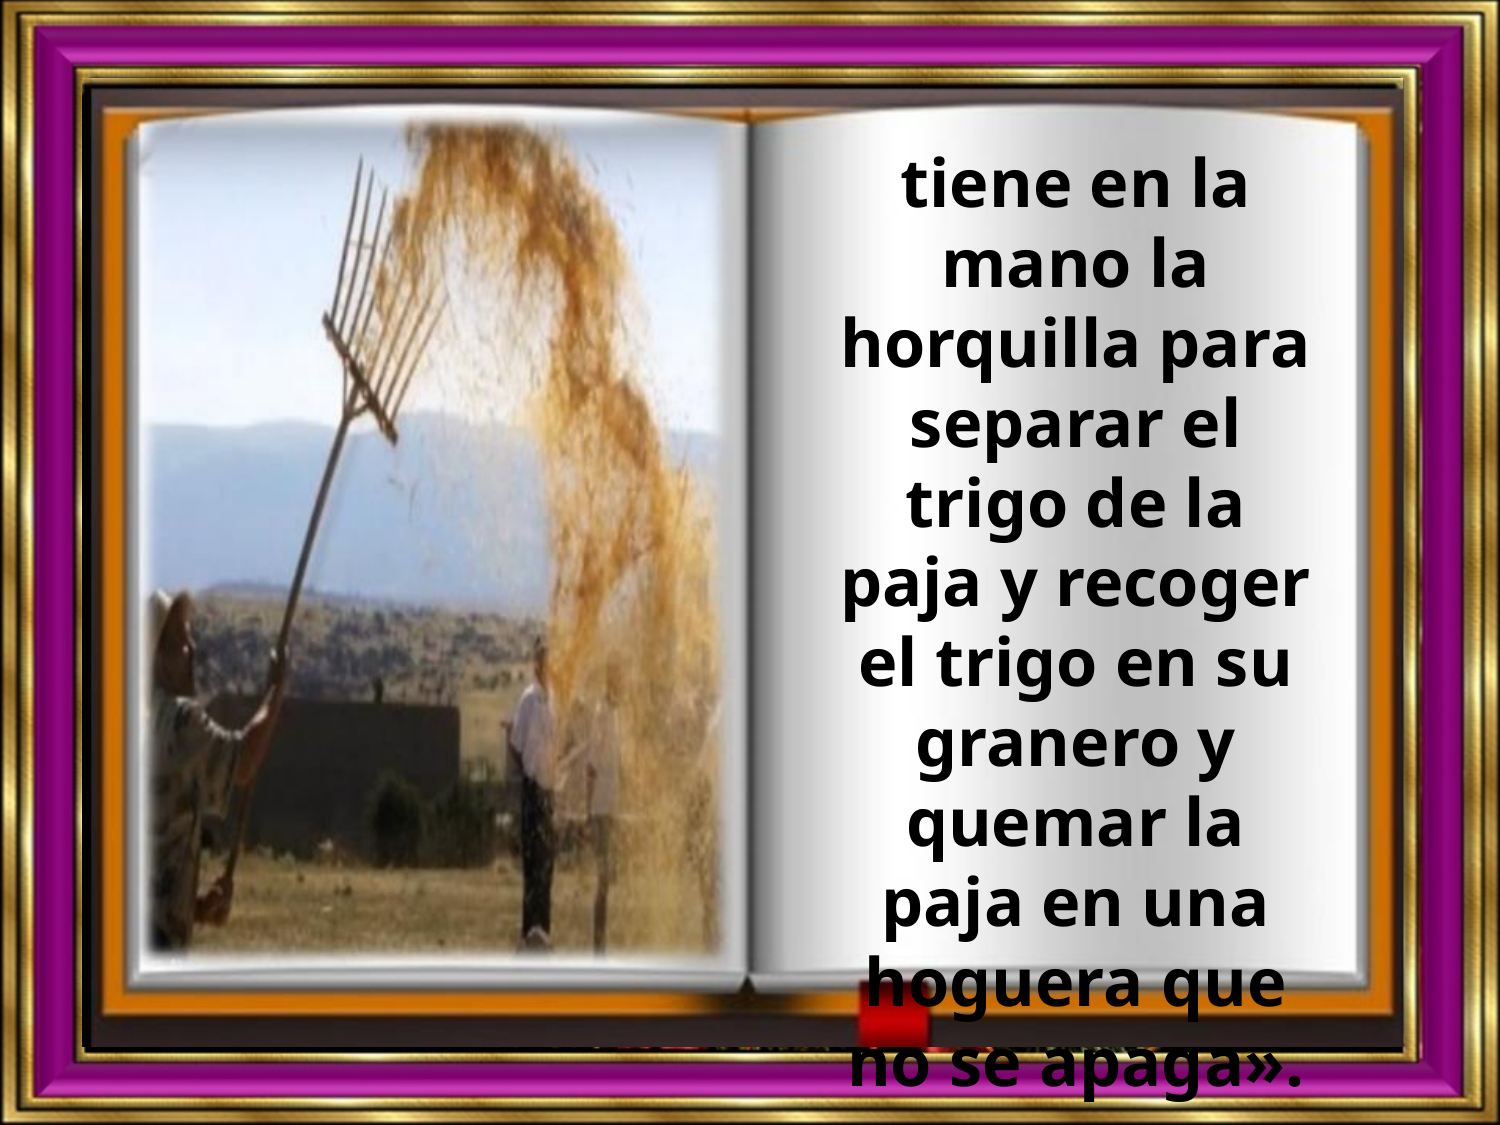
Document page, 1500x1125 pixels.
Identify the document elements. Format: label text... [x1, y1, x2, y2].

text_box tiene en la mano la horquilla para separar el trigo de la paja y recoger el trigo en su granero y quemar la paja en una hoguera que no se apaga». [820, 1056, 1331, 1108]
picture [0, 0, 1500, 1125]
